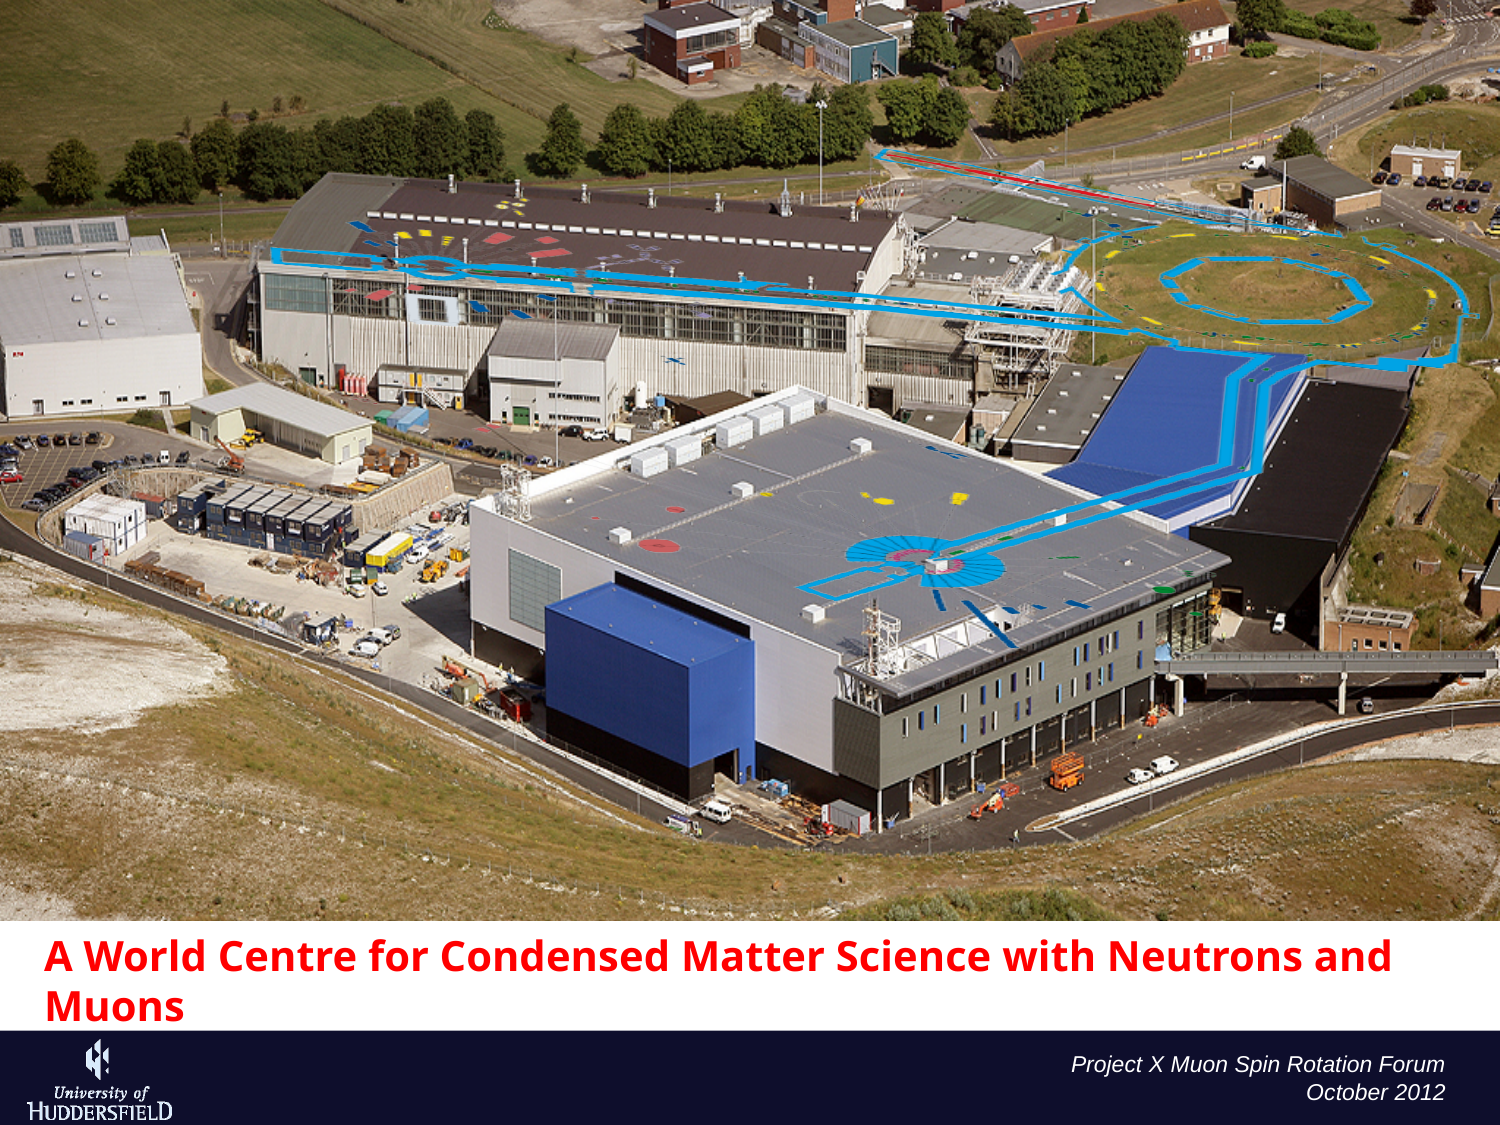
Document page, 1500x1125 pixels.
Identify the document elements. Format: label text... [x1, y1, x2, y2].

text_box A World Centre for Condensed Matter Science with Neutrons and Muons [29, 929, 1500, 1030]
picture [0, 0, 1500, 921]
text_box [0, 1030, 1500, 1125]
